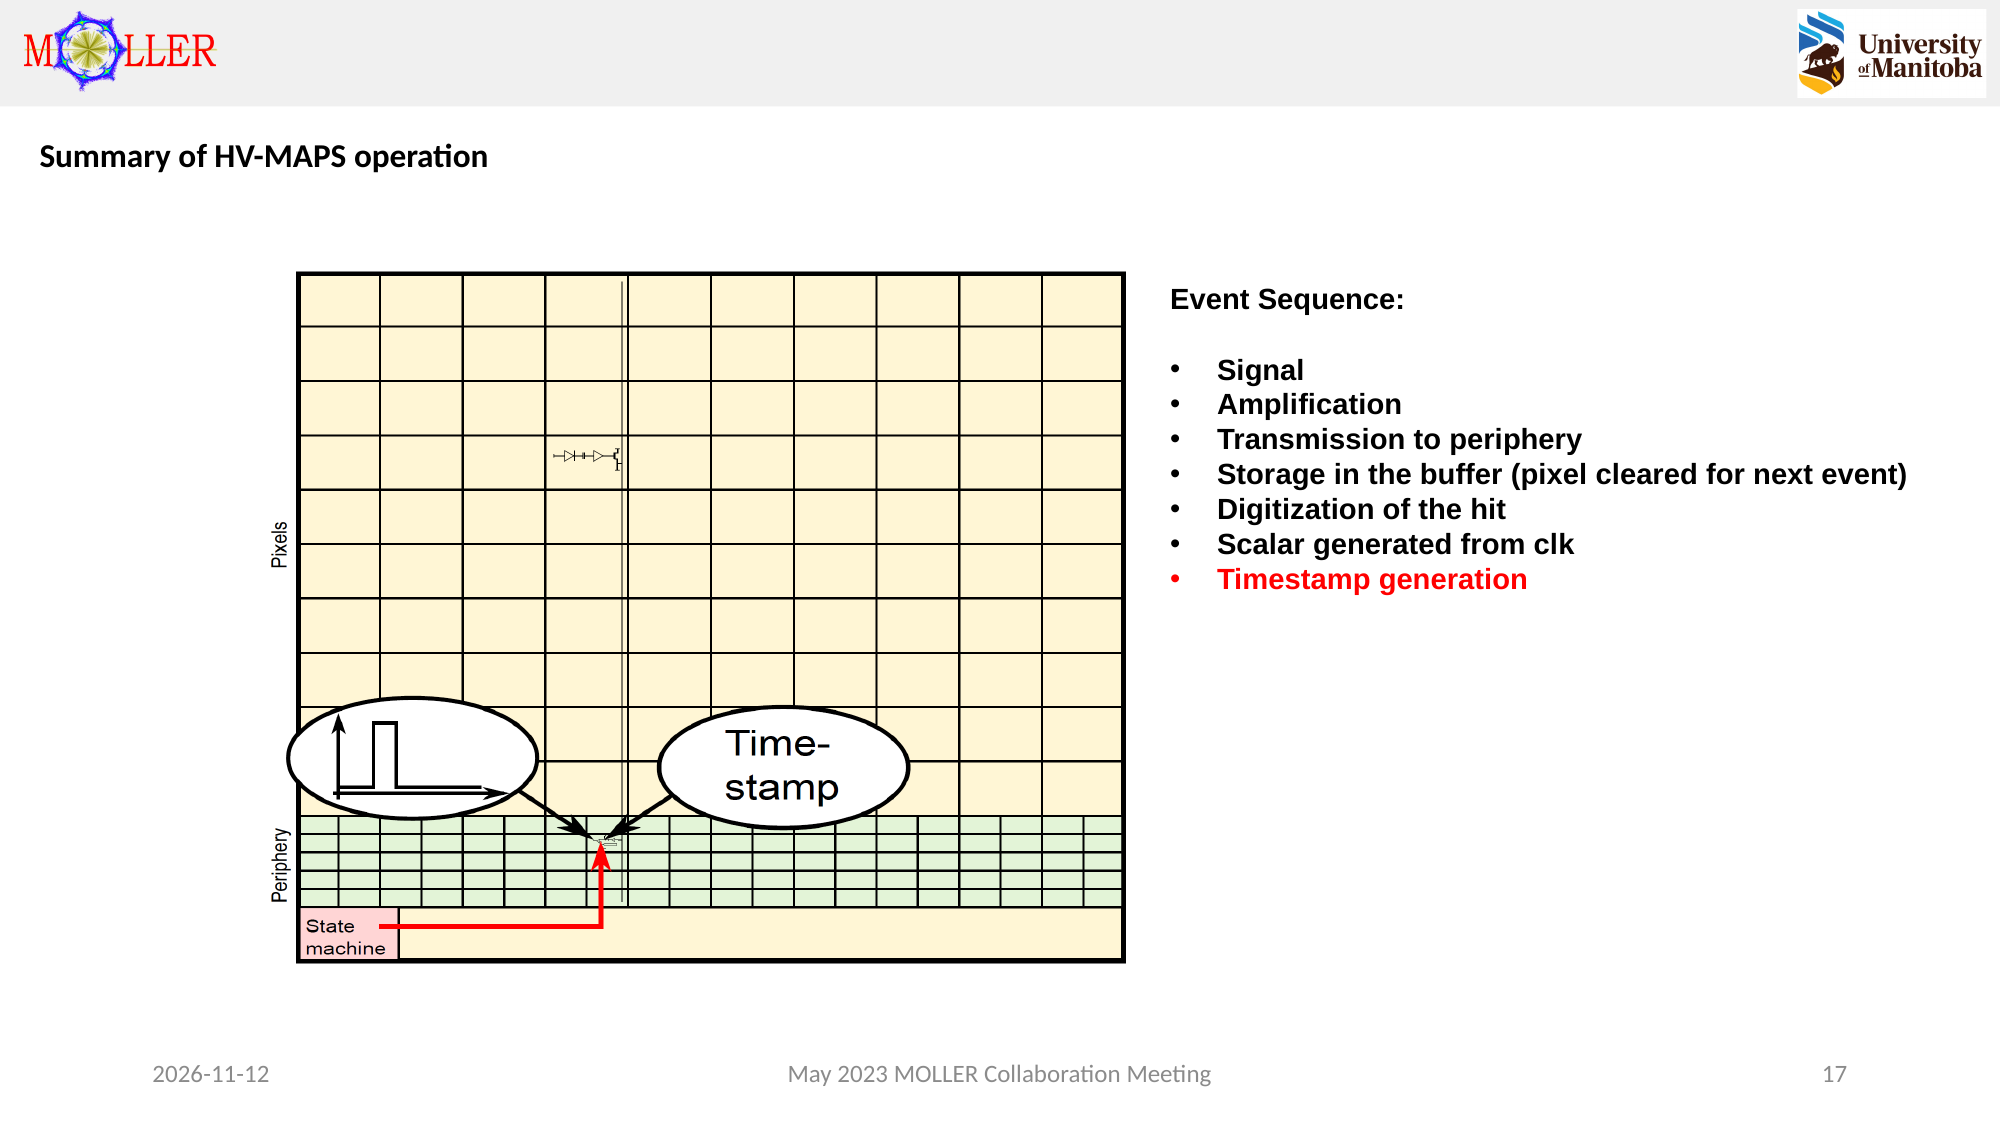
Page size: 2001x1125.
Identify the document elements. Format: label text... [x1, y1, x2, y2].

text_box Summary of HV-MAPS operation [24, 127, 1987, 182]
slide_number 17 [1412, 1042, 1863, 1103]
footer May 2023 MOLLER Collaboration Meeting [662, 1042, 1338, 1103]
picture [269, 256, 1139, 974]
picture [14, 7, 219, 97]
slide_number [137, 1042, 588, 1103]
picture [1797, 9, 1987, 98]
text_box Event Sequence: Signal Amplification Transmission to periphery Storage in the buffer (pixel cleared for next event) Digitization of the hit Scalar generated from clk Timestamp generation [1155, 273, 1957, 638]
text_box [0, 0, 2000, 107]
